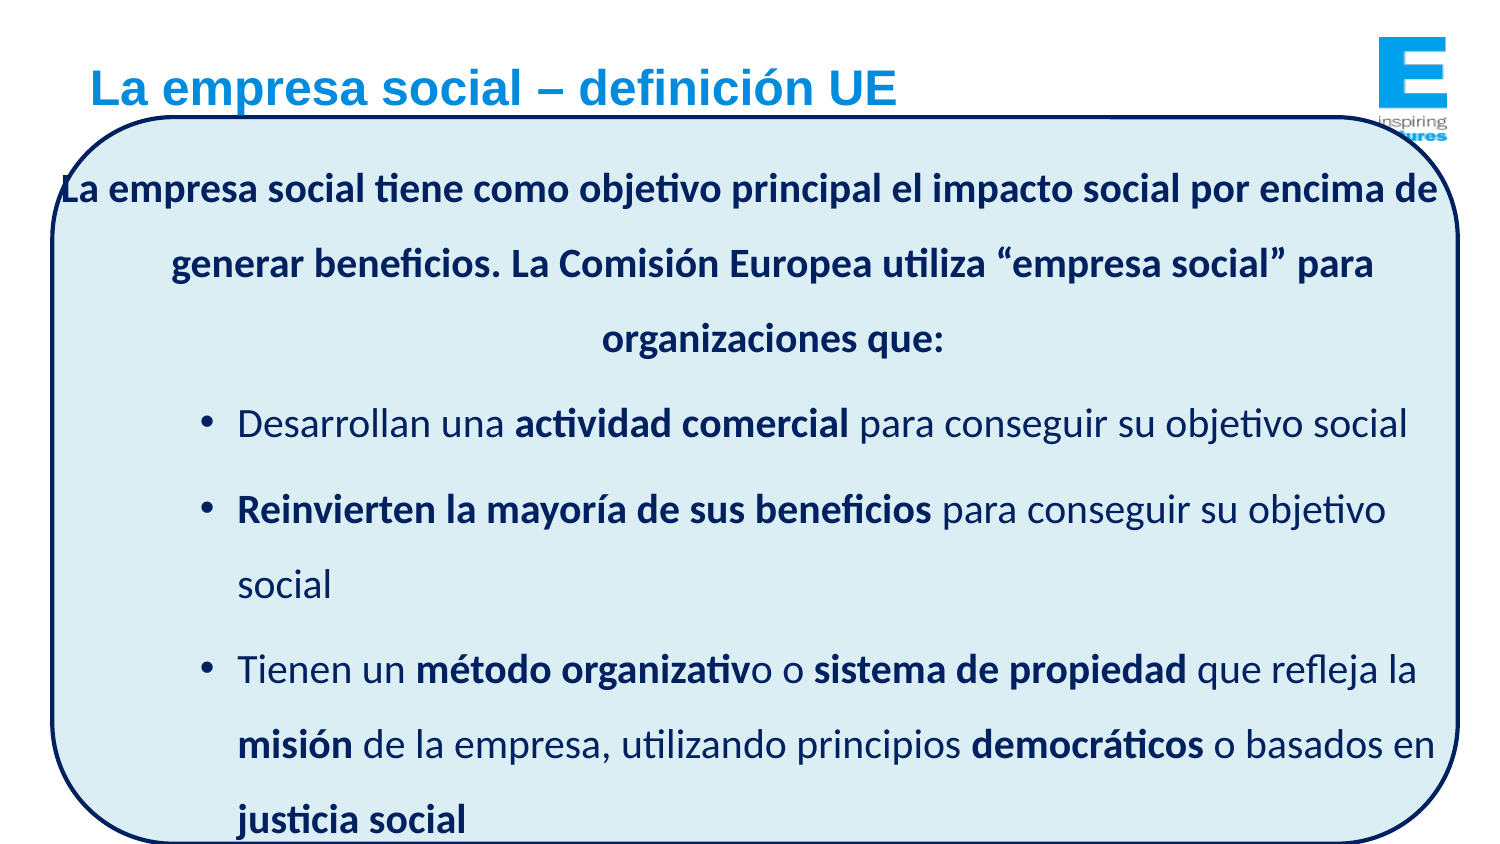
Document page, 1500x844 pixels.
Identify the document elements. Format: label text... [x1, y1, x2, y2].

text_box La empresa social tiene como objetivo principal el impacto social por encima de generar beneficios. La Comisión Europea utiliza “empresa social” para organizaciones que: Desarrollan una actividad comercial para conseguir su objetivo social Reinvierten la mayoría de sus beneficios para conseguir su objetivo social Tienen un método organizativo o sistema de propiedad que refleja la misión de la empresa, utilizando principios democráticos o basados en justicia social [35, 128, 1465, 844]
text_box [1353, 116, 1392, 128]
picture [1379, 108, 1447, 128]
picture [1404, 37, 1447, 93]
text_box La empresa social – definición UE [75, 32, 1353, 139]
